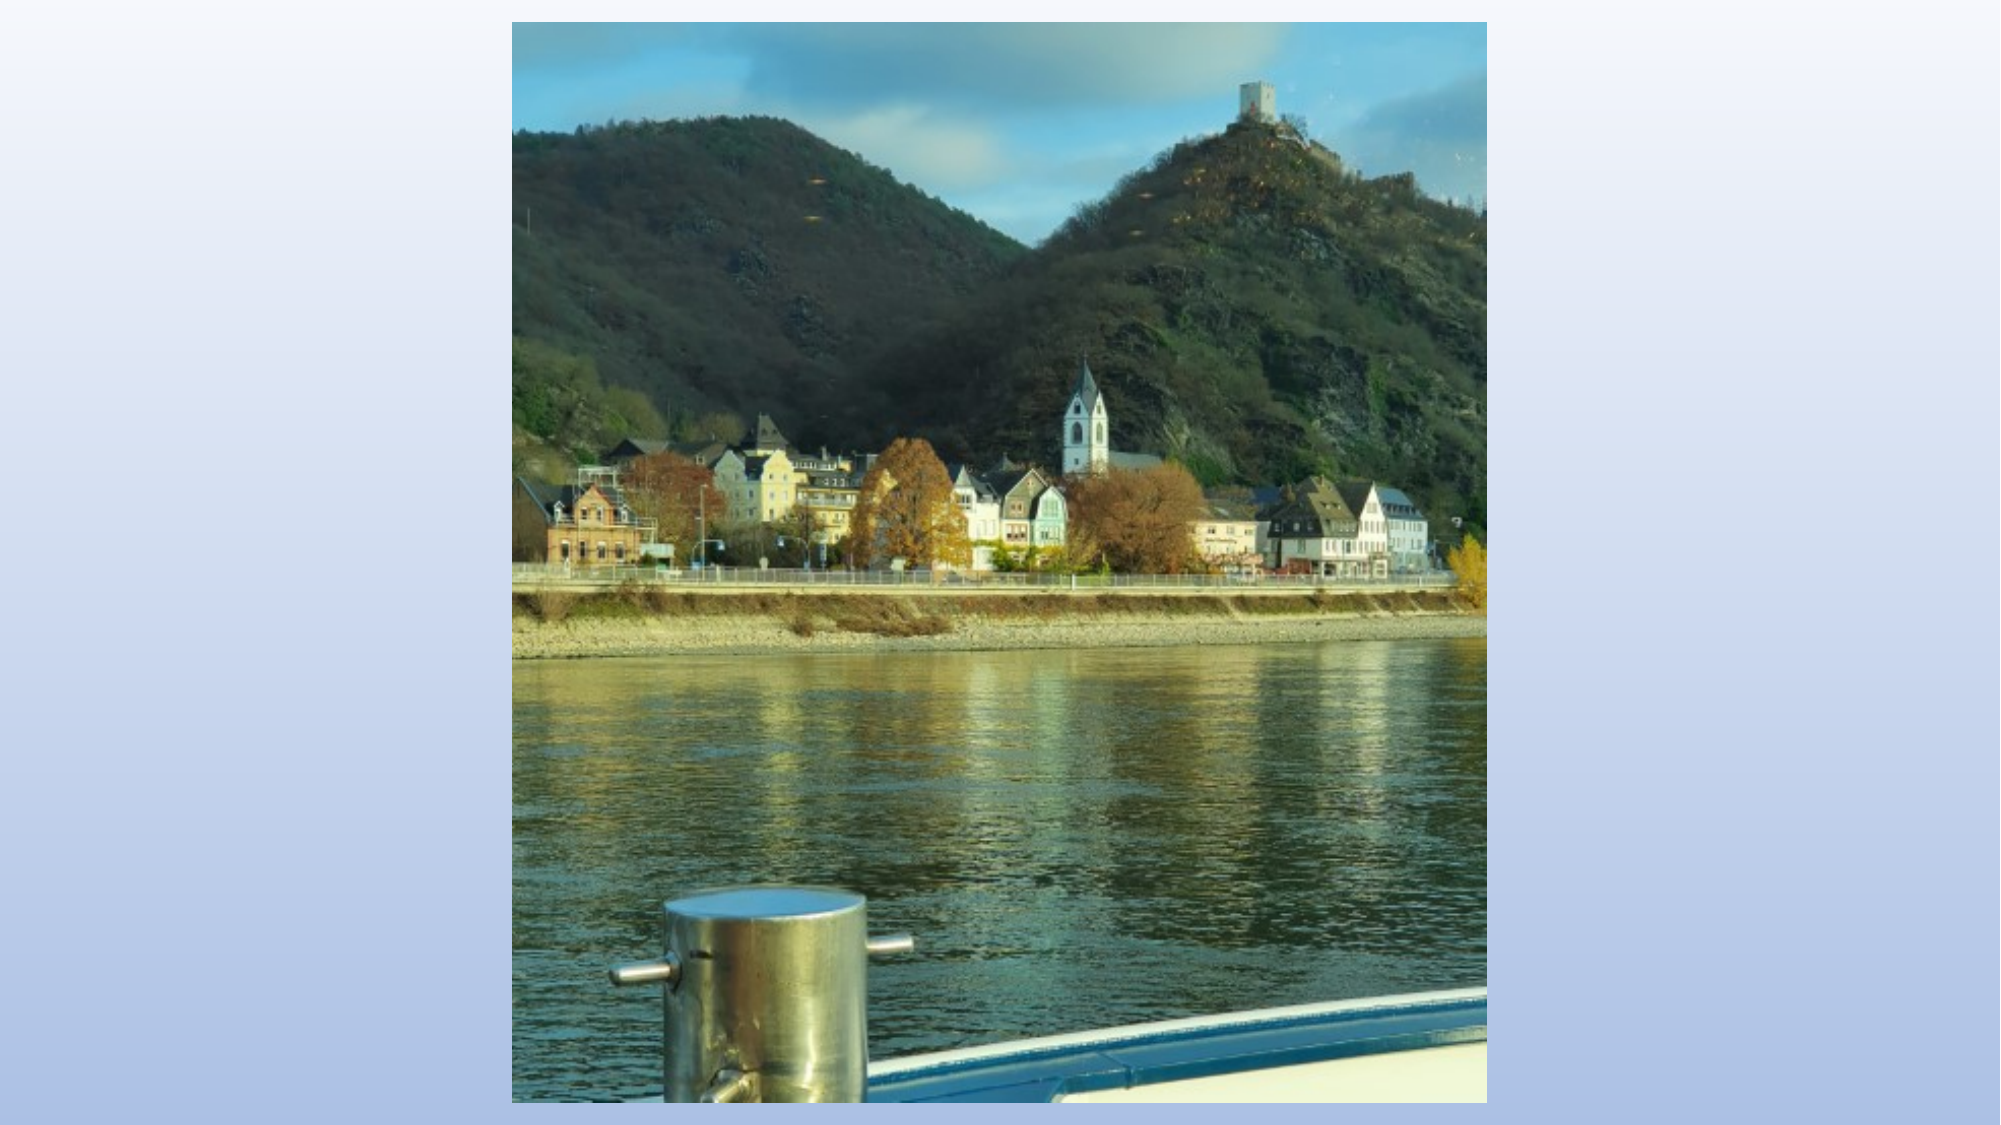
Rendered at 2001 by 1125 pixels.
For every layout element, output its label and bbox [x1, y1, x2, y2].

picture [512, 22, 1487, 1103]
